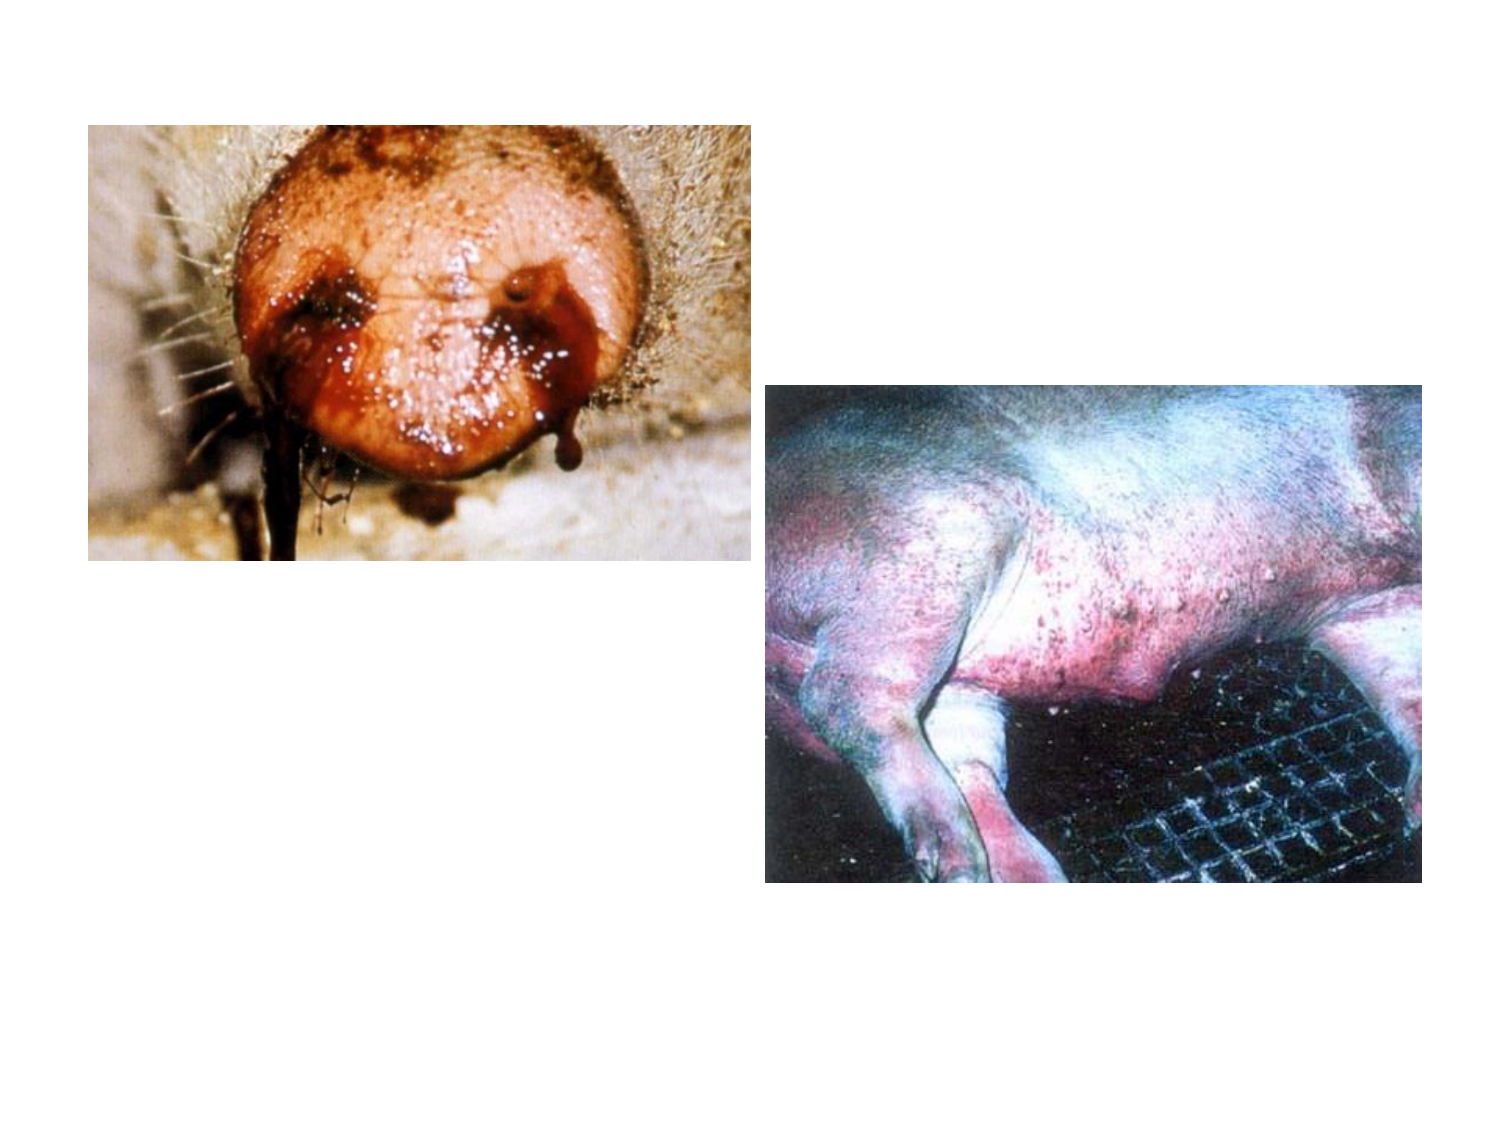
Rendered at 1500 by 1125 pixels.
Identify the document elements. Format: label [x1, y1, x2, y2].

list [88, 125, 752, 562]
list [765, 384, 1423, 883]
